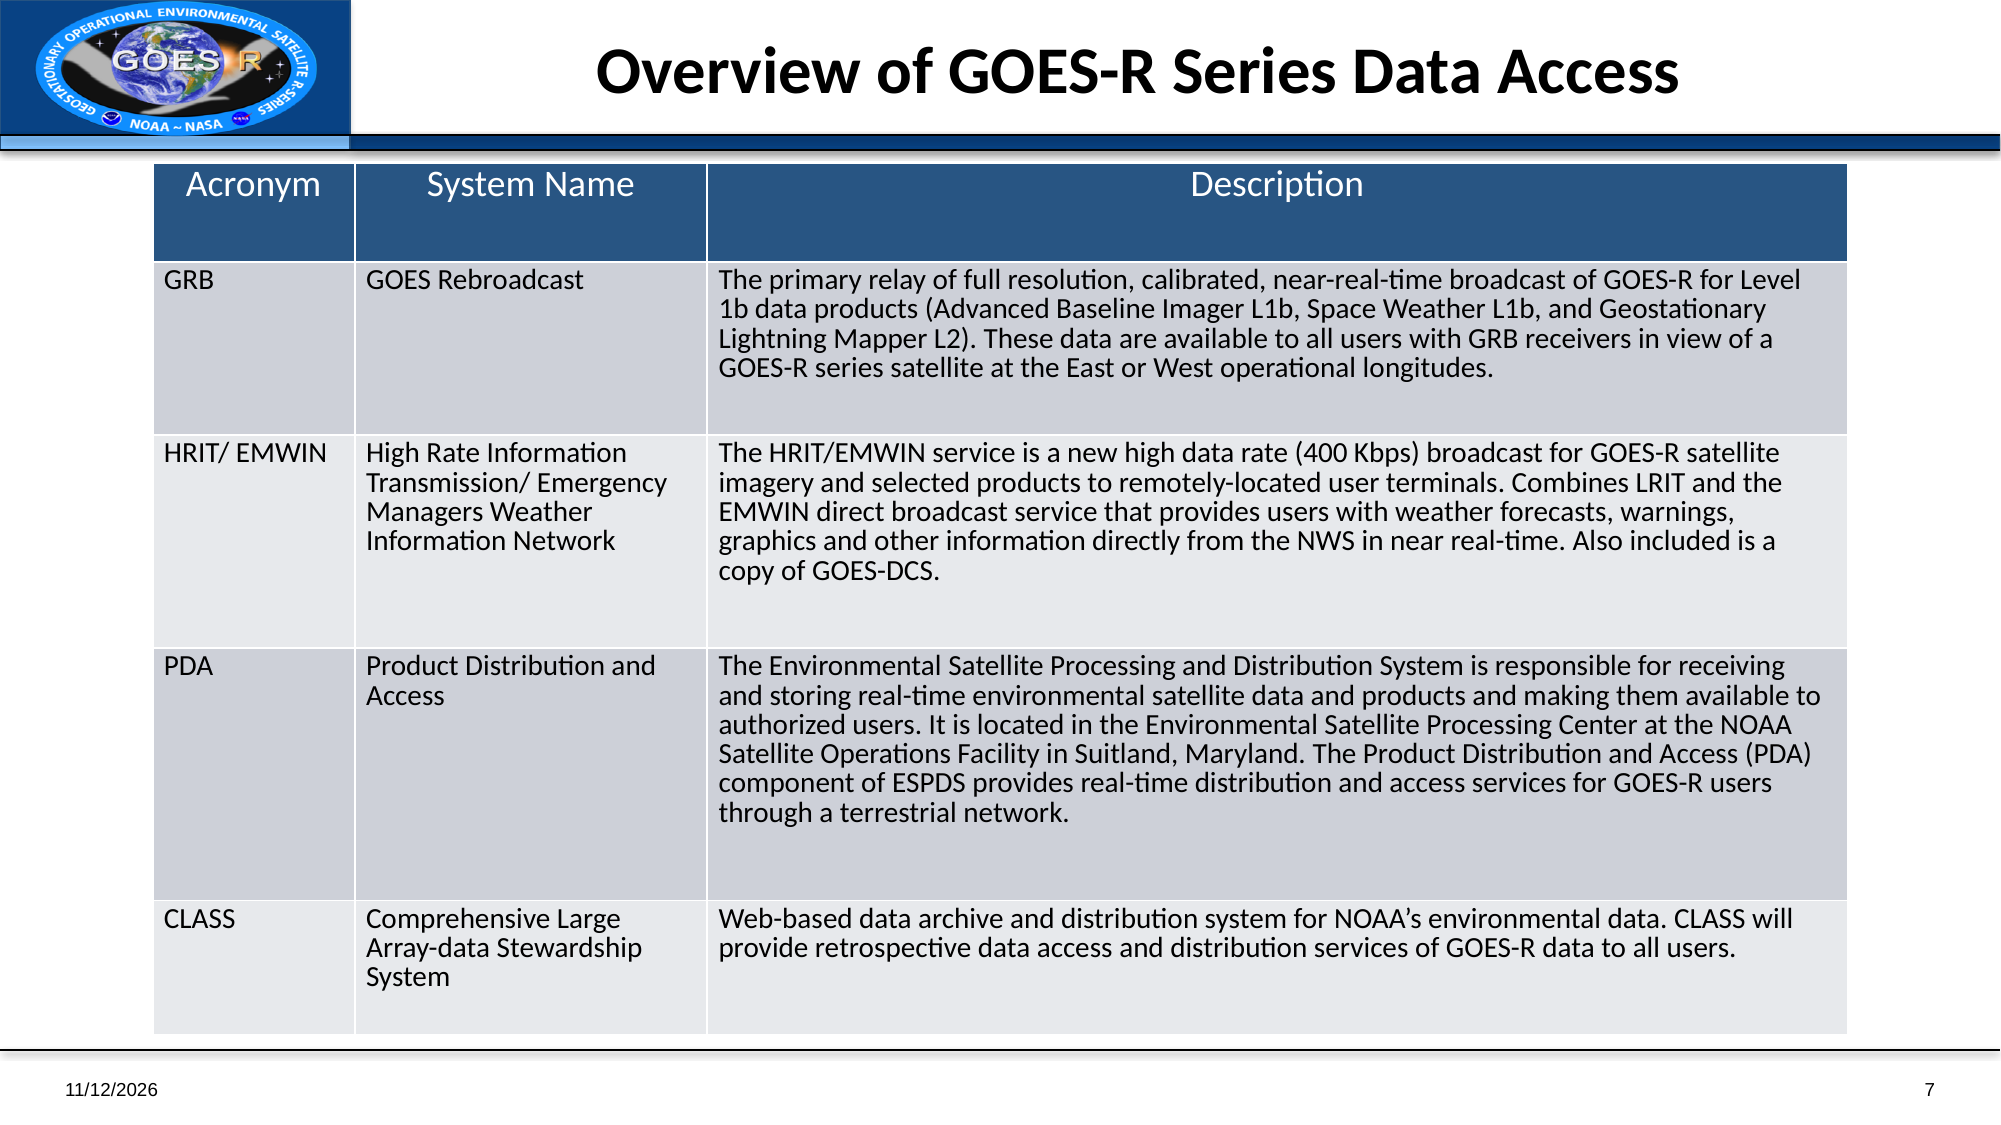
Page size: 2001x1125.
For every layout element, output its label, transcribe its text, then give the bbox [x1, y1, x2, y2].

table_cell Product Distribution and Access [356, 649, 706, 900]
table_cell HRIT/ EMWIN [154, 436, 354, 647]
table_cell High Rate Information Transmission/ Emergency Managers Weather Information Network [356, 436, 706, 647]
table_cell The Environmental Satellite Processing and Distribution System is responsible for receiving and storing real-time environmental satellite data and products and making them available to authorized users. It is located in the Environmental Satellite Processing Center at the NOAA Satellite Operations Facility in Suitland, Maryland. The Product Distribution and Access (PDA) component of ESPDS provides real-time distribution and access services for GOES-R users through a terrestrial network. [708, 649, 1847, 900]
table_cell Web-based data archive and distribution system for NOAA’s environmental data. CLASS will provide retrospective data access and distribution services of GOES-R data to all users. [708, 901, 1847, 1034]
slide_number 7 [1569, 1059, 1950, 1119]
table_header System Name [356, 164, 706, 261]
table_cell PDA [154, 649, 354, 900]
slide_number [50, 1059, 431, 1119]
table_header Acronym [154, 164, 354, 261]
table_cell CLASS [154, 901, 354, 1034]
picture [34, 1, 317, 137]
table_cell GOES Rebroadcast [356, 263, 706, 434]
table_cell The primary relay of full resolution, calibrated, near-real-time broadcast of GOES-R for Level 1b data products (Advanced Baseline Imager L1b, Space Weather L1b, and Geostationary Lightning Mapper L2). These data are available to all users with GRB receivers in view of a GOES-R series satellite at the East or West operational longitudes. [708, 263, 1847, 434]
table_cell GRB [154, 263, 354, 434]
title Overview of GOES-R Series Data Access [399, 28, 1879, 117]
table_cell Comprehensive Large Array-data Stewardship System [356, 901, 706, 1034]
table_cell The HRIT/EMWIN service is a new high data rate (400 Kbps) broadcast for GOES-R satellite imagery and selected products to remotely-located user terminals. Combines LRIT and the EMWIN direct broadcast service that provides users with weather forecasts, warnings, graphics and other information directly from the NWS in near real-time. Also included is a copy of GOES-DCS. [708, 436, 1847, 647]
table_header Description [708, 164, 1847, 261]
